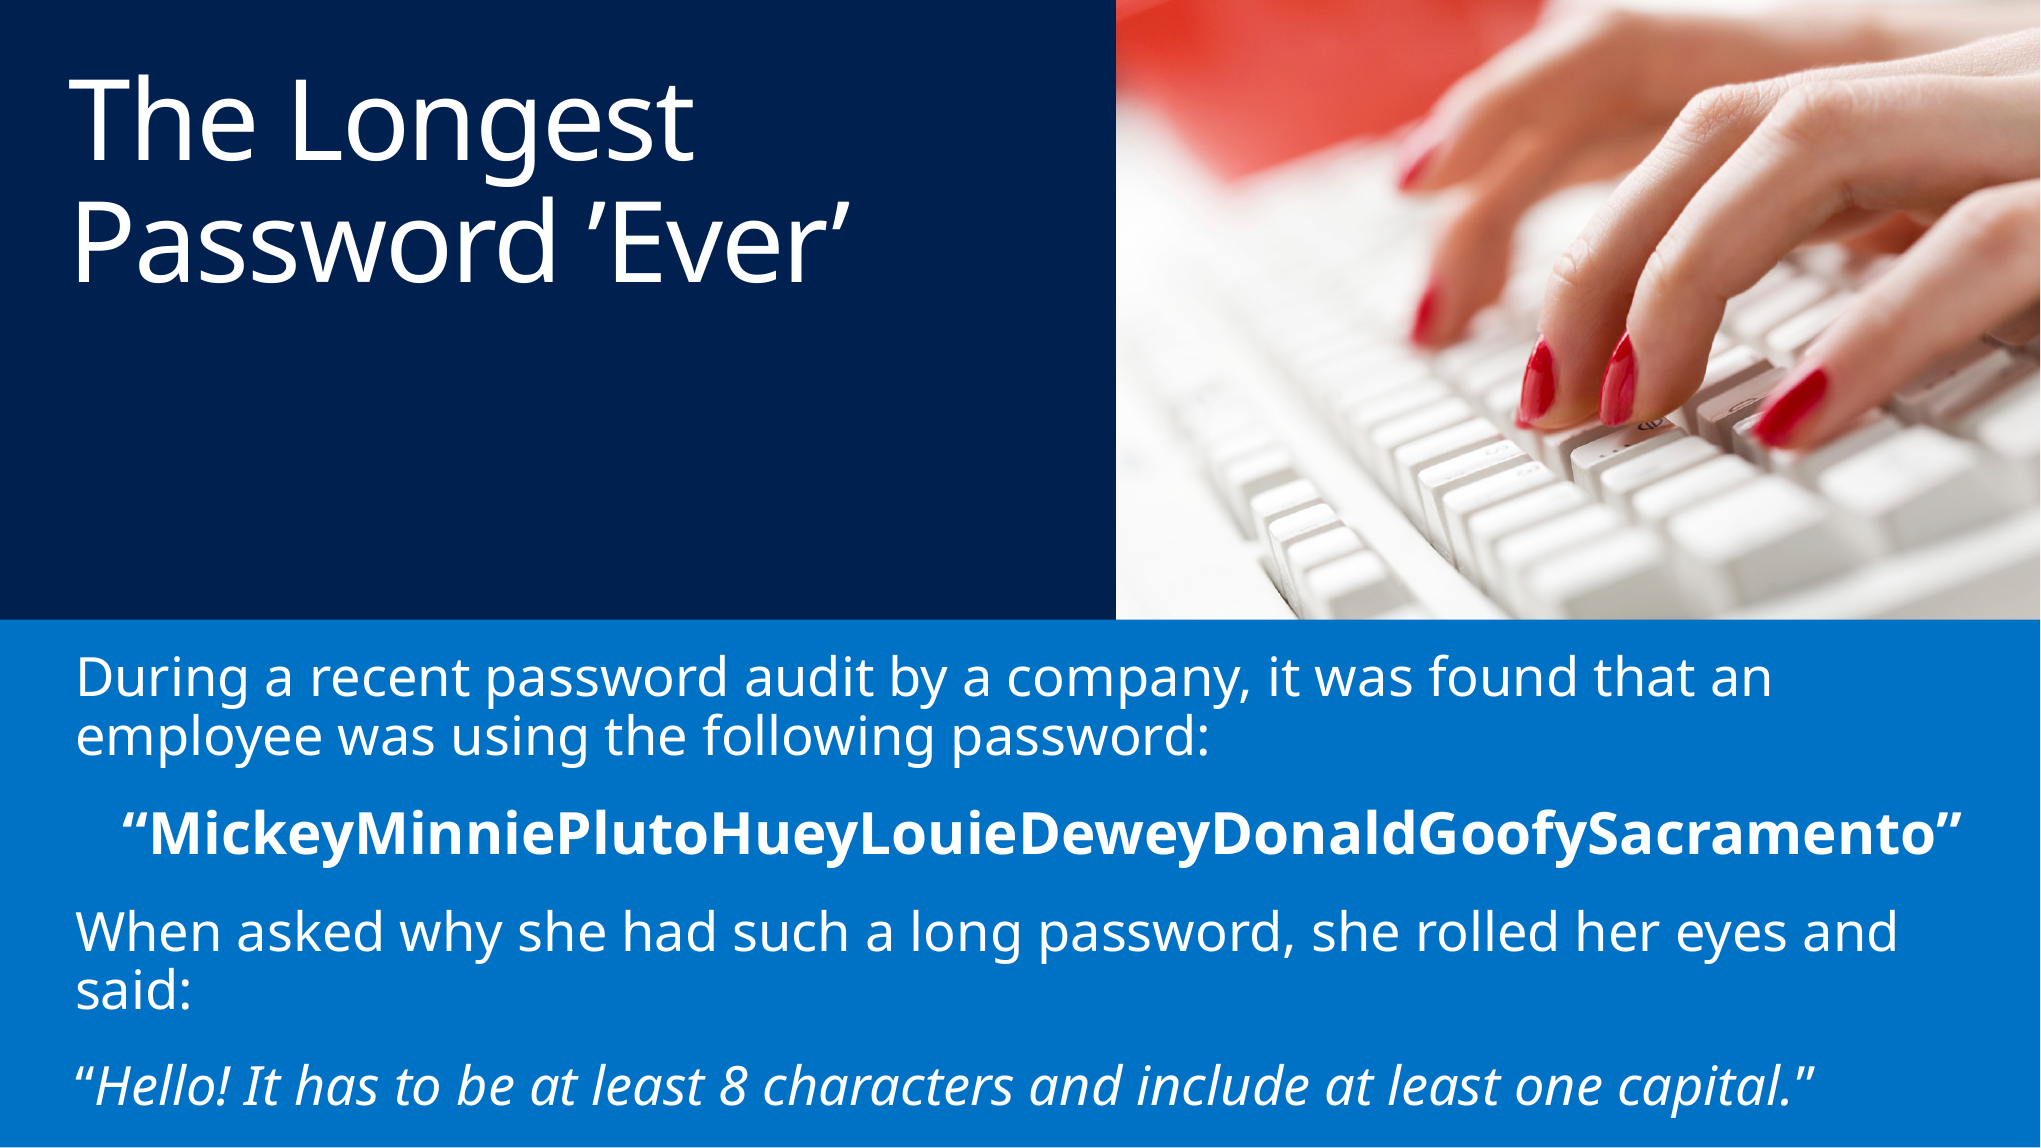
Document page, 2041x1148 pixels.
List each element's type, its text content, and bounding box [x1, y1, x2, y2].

text_box During a recent password audit by a company, it was found that an employee was using the following password: “MickeyMinniePlutoHueyLouieDeweyDonaldGoofySacramento” When asked why she had such a long password, she rolled her eyes and said: “Hello! It has to be at least 8 characters and include at least one capital.” [0, 619, 2041, 1148]
title The Longest Password ’Ever’ [45, 48, 1115, 200]
picture [1115, 0, 2041, 620]
